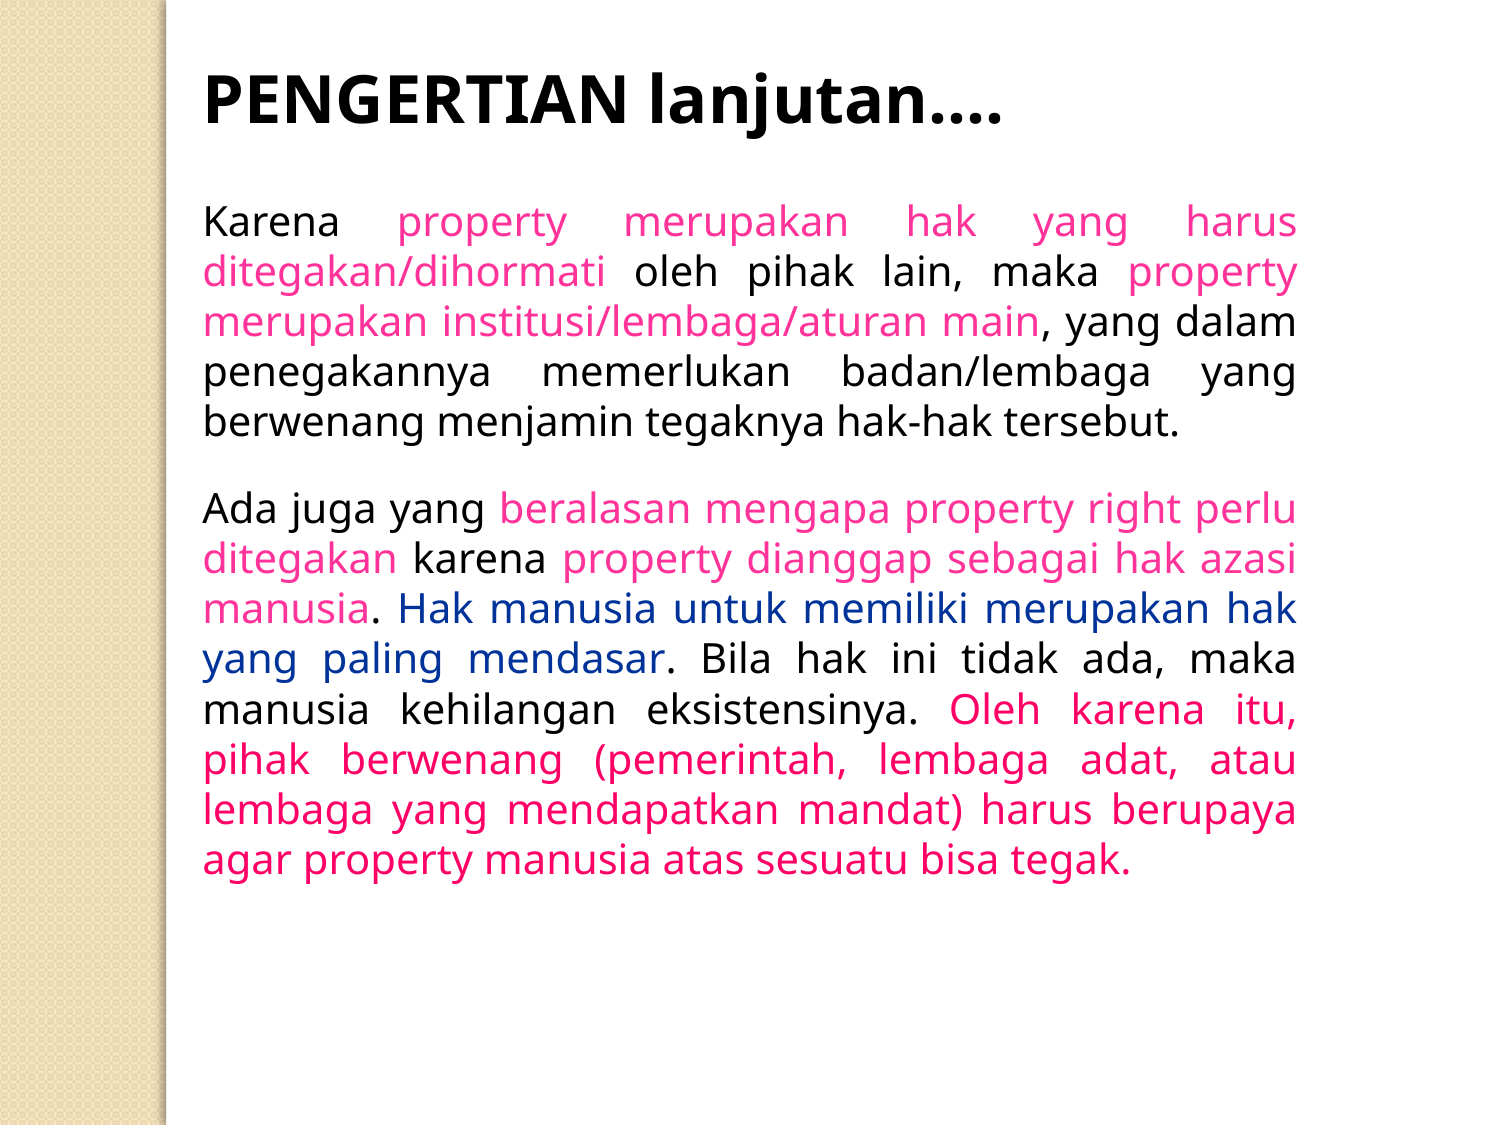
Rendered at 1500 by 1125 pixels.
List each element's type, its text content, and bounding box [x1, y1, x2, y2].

text_box Ada juga yang beralasan mengapa property right perlu ditegakan karena property dianggap sebagai hak azasi manusia. Hak manusia untuk memiliki merupakan hak yang paling mendasar. Bila hak ini tidak ada, maka manusia kehilangan eksistensinya. Oleh karena itu, pihak berwenang (pemerintah, lembaga adat, atau lembaga yang mendapatkan mandat) harus berupaya agar property manusia atas sesuatu bisa tegak. [187, 474, 1313, 890]
text_box PENGERTIAN lanjutan.... [187, 49, 1138, 145]
text_box Karena property merupakan hak yang harus ditegakan/dihormati oleh pihak lain, maka property merupakan institusi/lembaga/aturan main, yang dalam penegakannya memerlukan badan/lembaga yang berwenang menjamin tegaknya hak-hak tersebut. [187, 187, 1313, 453]
